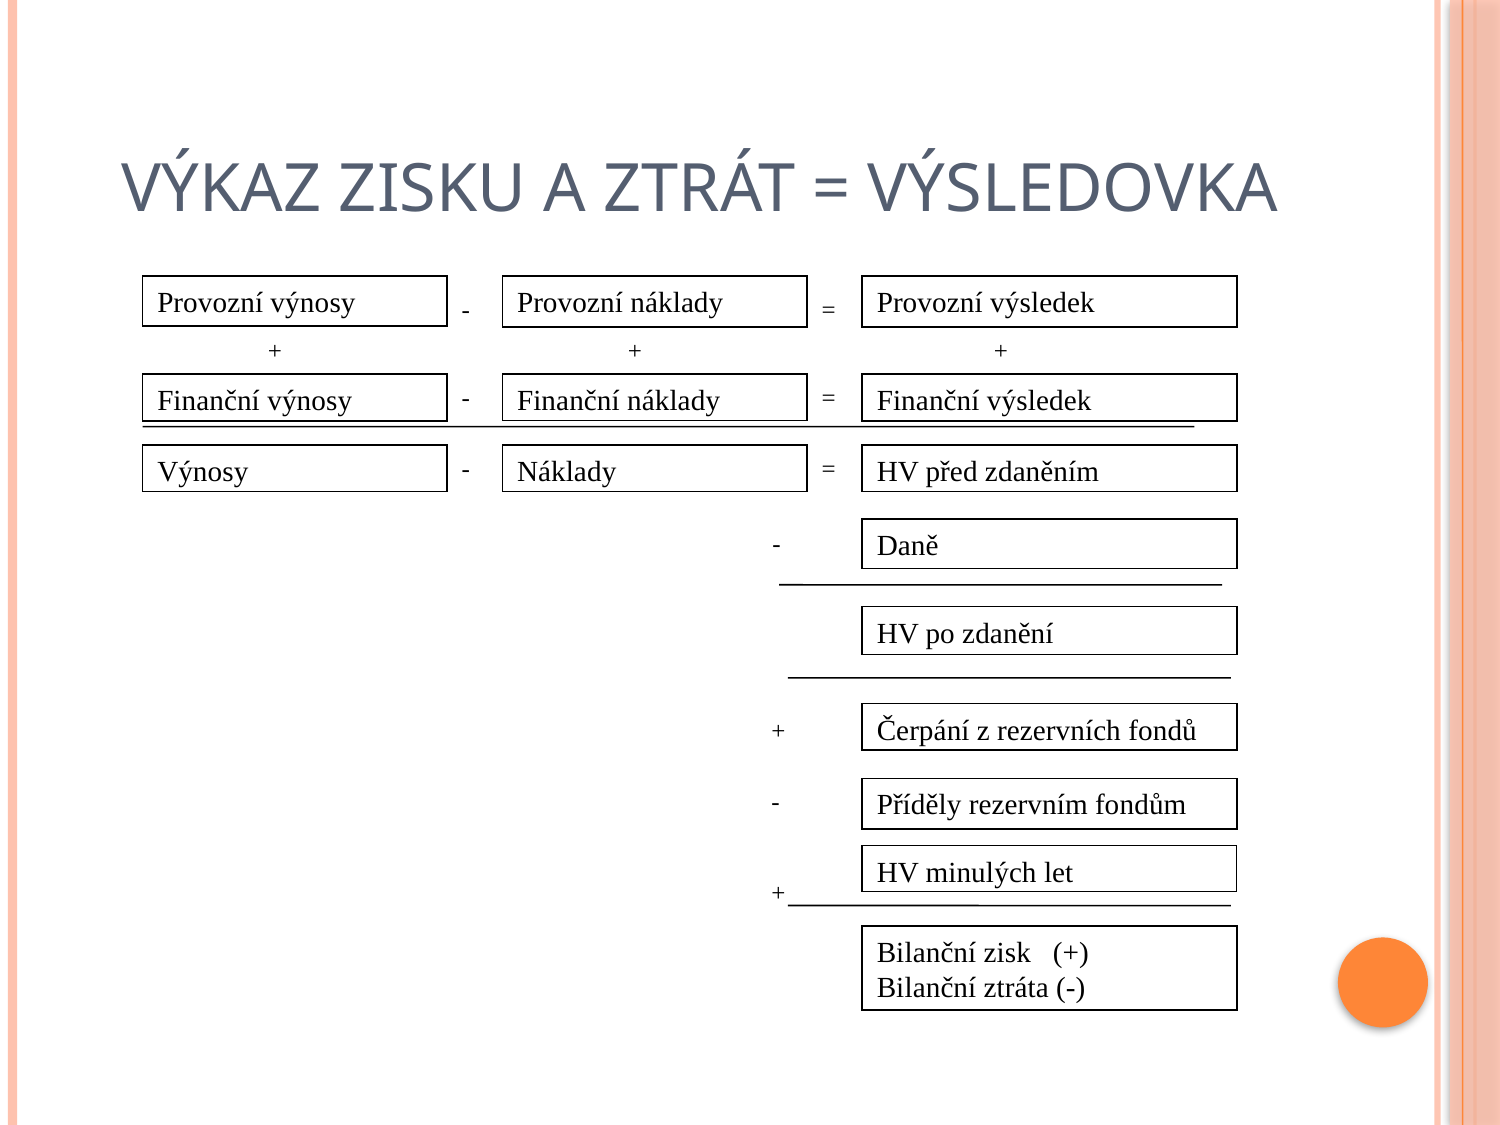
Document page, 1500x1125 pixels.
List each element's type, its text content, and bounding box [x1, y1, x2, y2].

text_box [31, 262, 1278, 1022]
text_box Výkaz zisku a ztrát = výsledovka [106, 45, 1332, 233]
